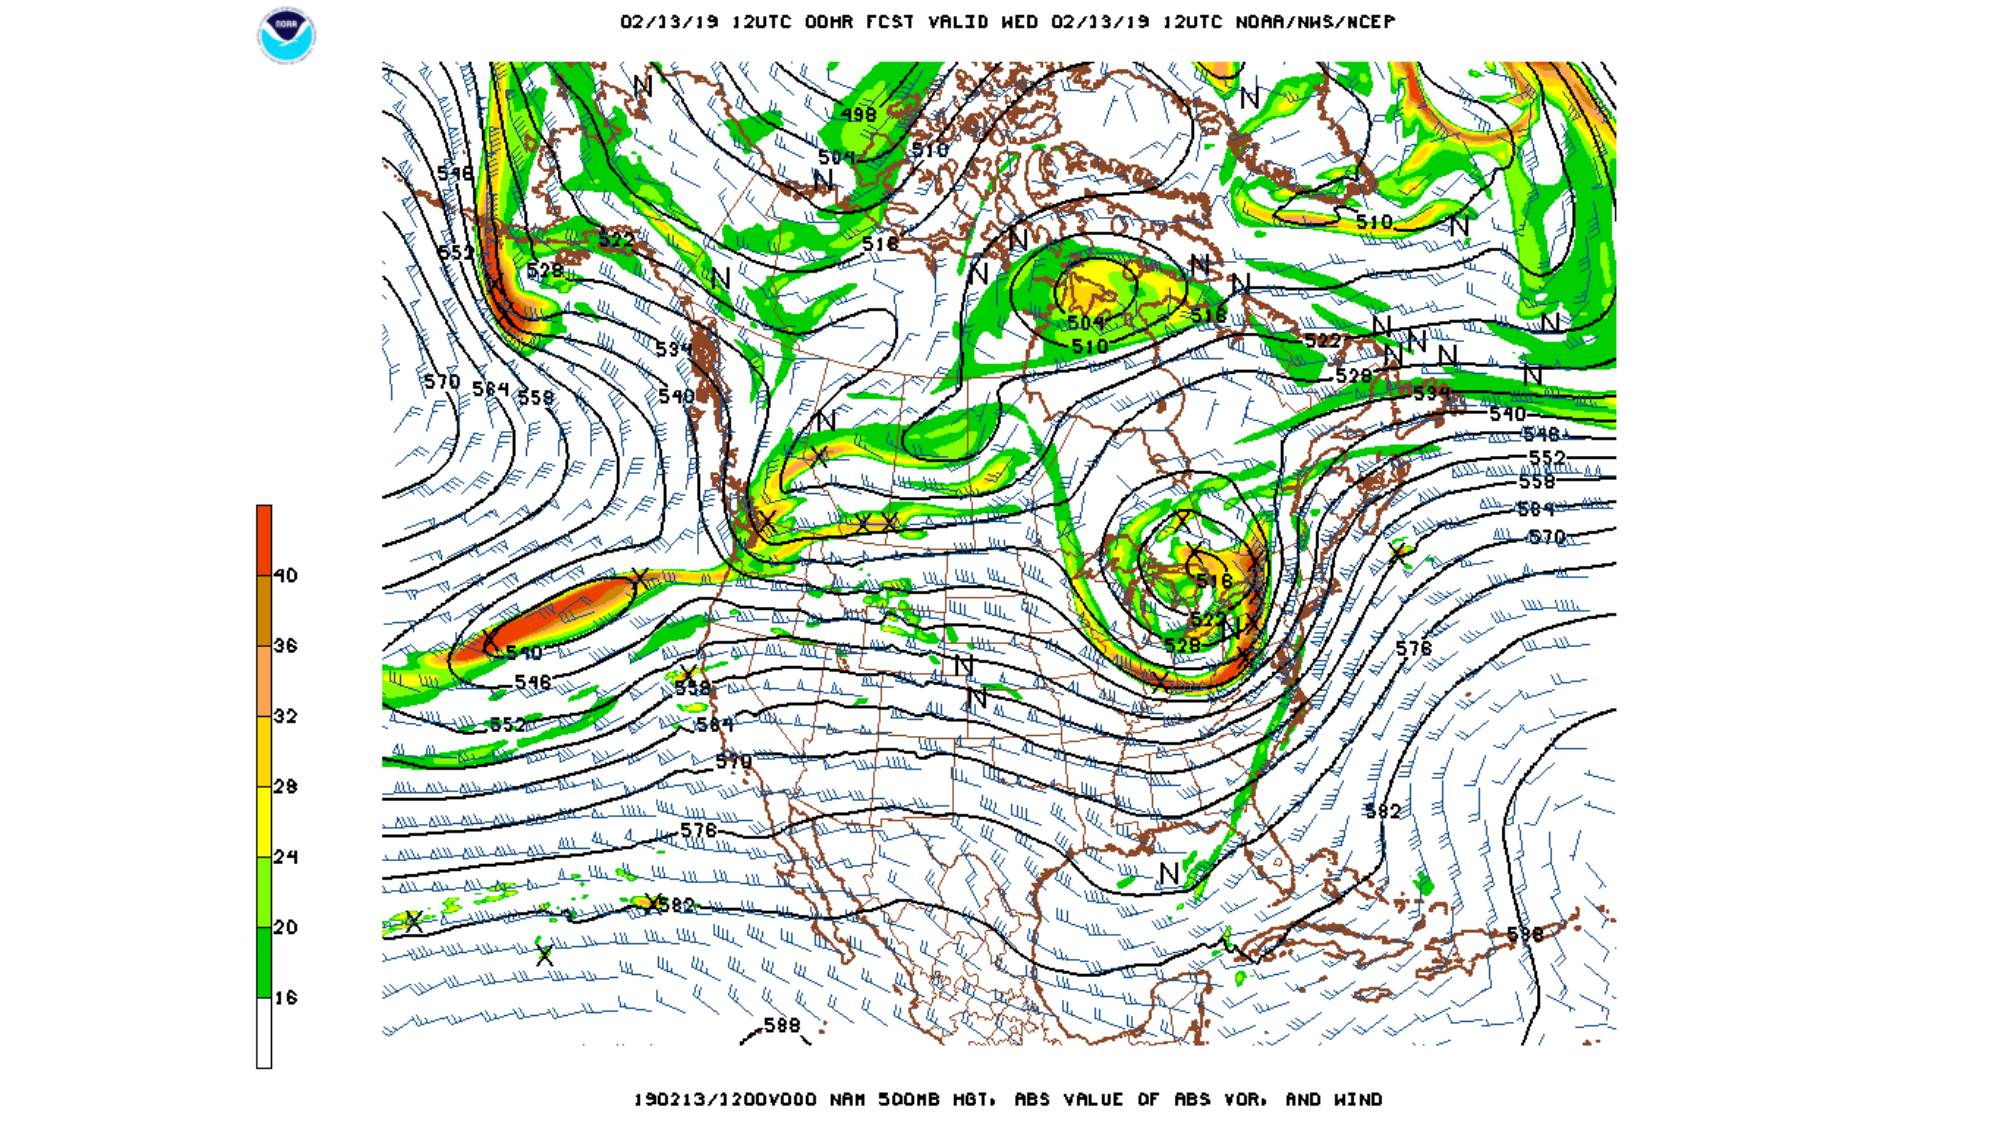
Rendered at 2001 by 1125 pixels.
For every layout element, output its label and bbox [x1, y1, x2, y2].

picture [249, 0, 1750, 1125]
